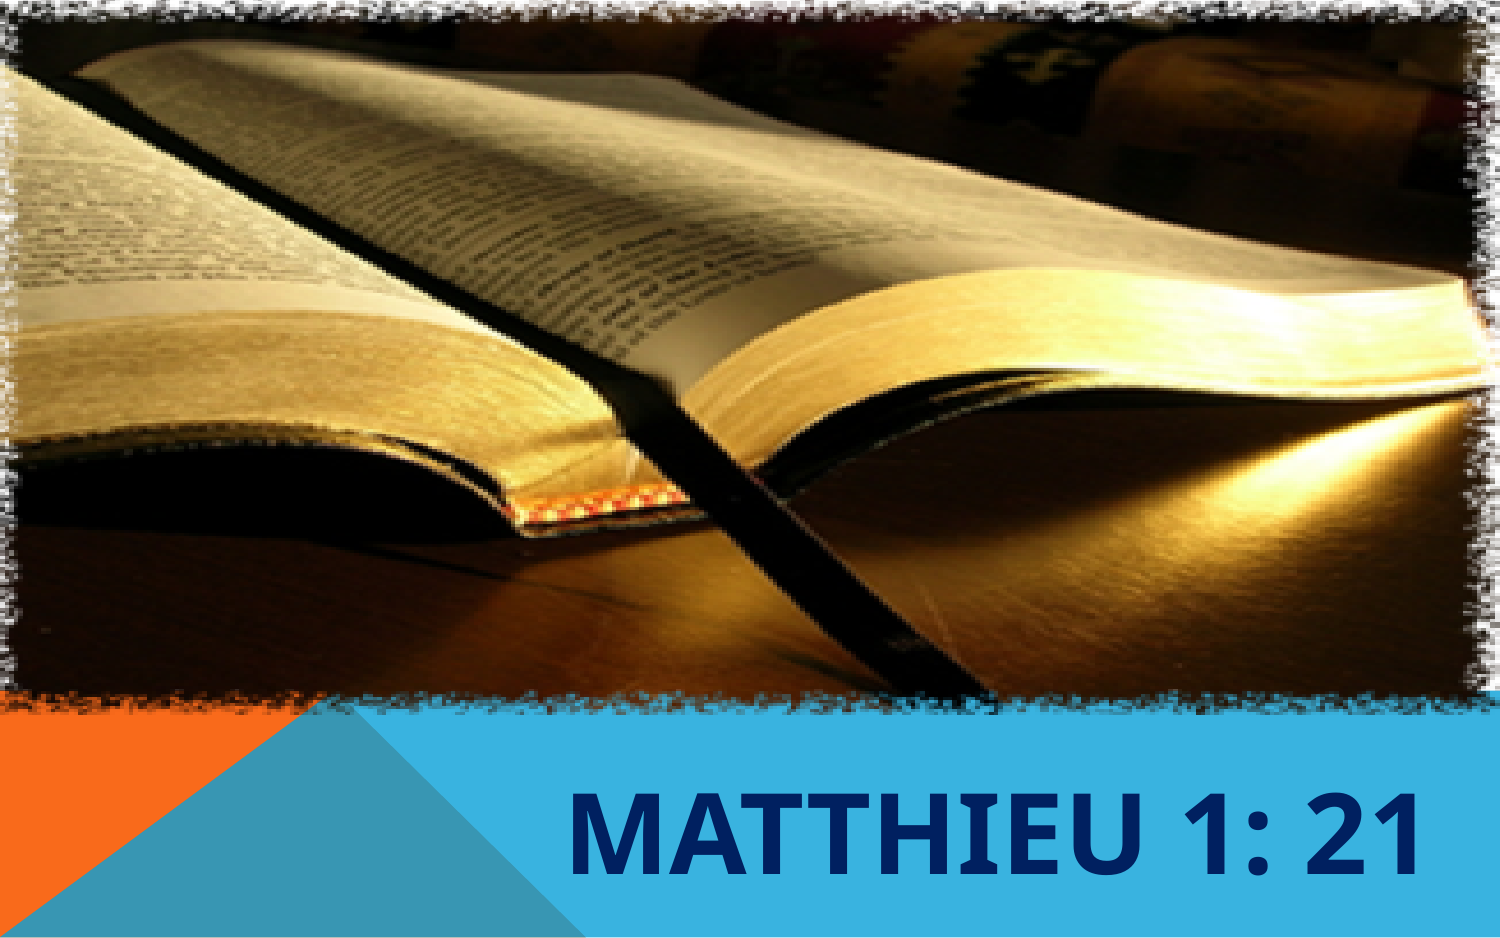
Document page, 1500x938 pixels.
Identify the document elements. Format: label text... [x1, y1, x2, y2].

text_box MATTHIEU 1: 21 [525, 754, 1471, 905]
picture [0, 0, 1500, 716]
